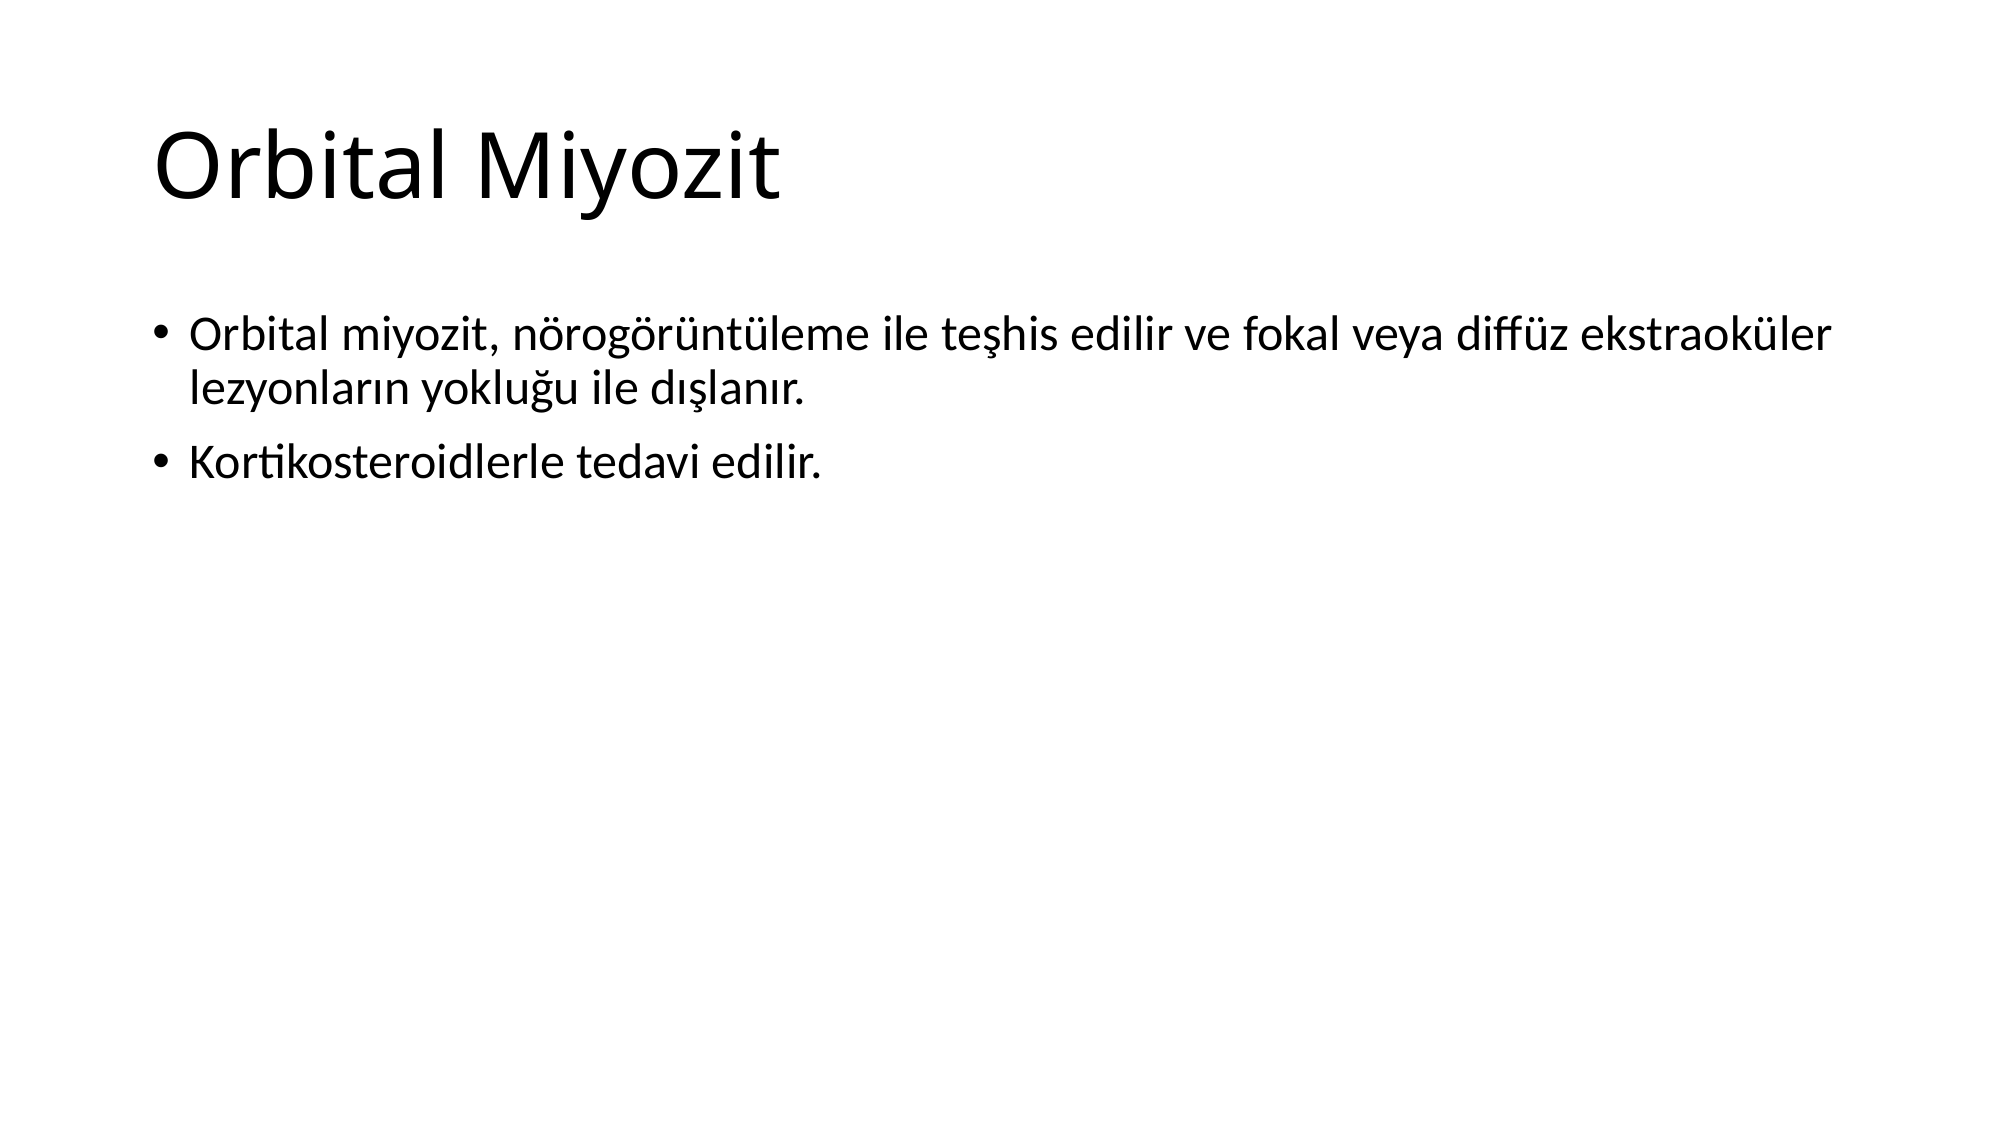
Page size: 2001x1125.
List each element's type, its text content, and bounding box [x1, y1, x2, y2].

list Orbital miyozit, nörogörüntüleme ile teşhis edilir ve fokal veya diffüz ekstraoküler lezyonların yokluğu ile dışlanır. Kortikosteroidlerle tedavi edilir. [137, 299, 1863, 1014]
title Orbital Miyozit [137, 59, 1863, 278]
